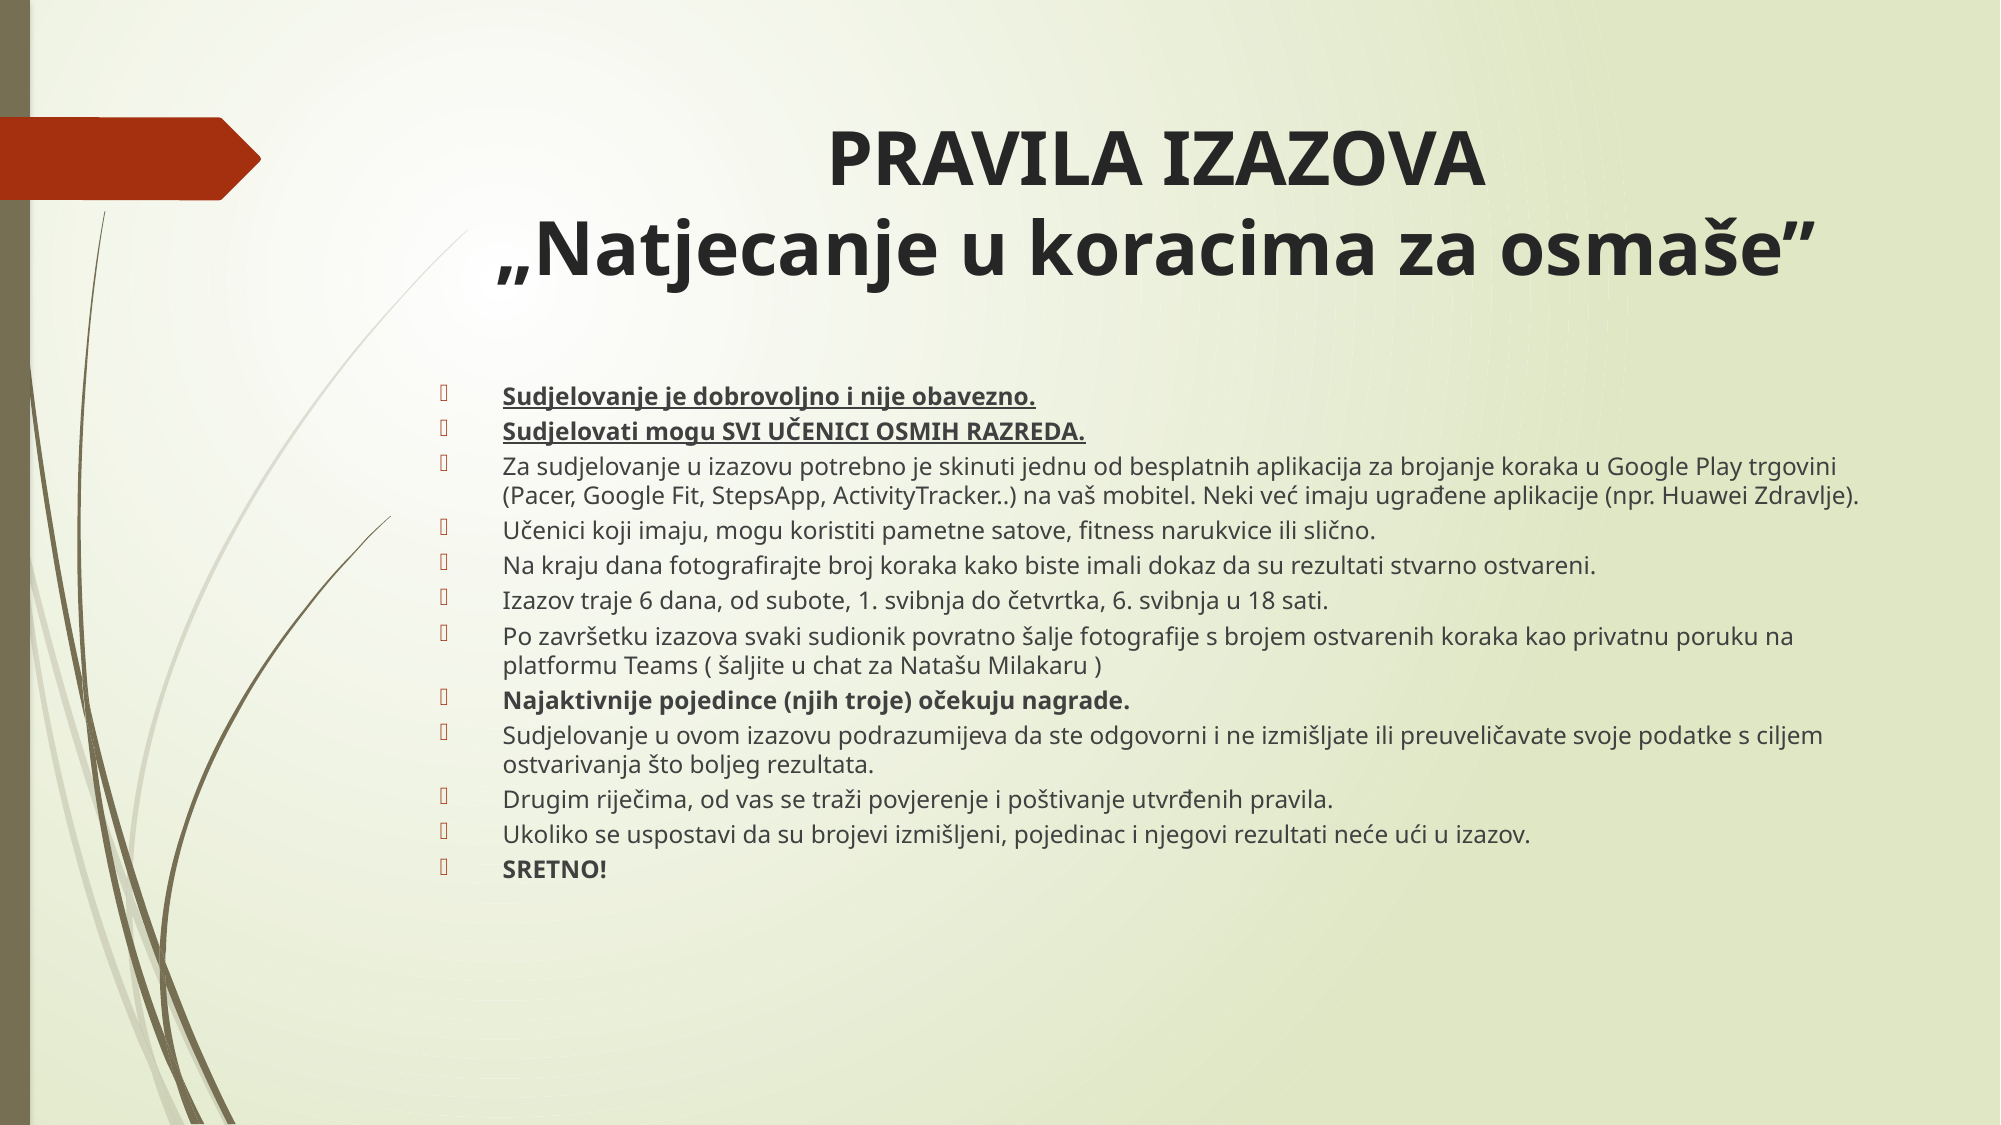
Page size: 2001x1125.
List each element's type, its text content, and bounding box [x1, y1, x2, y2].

title PRAVILA IZAZOVA „Natjecanje u koracima za osmaše” [425, 102, 1888, 313]
list Sudjelovanje je dobrovoljno i nije obavezno. Sudjelovati mogu SVI UČENICI OSMIH RAZREDA. Za sudjelovanje u izazovu potrebno je skinuti jednu od besplatnih aplikacija za brojanje koraka u Google Play trgovini (Pacer, Google Fit, StepsApp, ActivityTracker..) na vaš mobitel. Neki već imaju ugrađene aplikacije (npr. Huawei Zdravlje). Učenici koji imaju, mogu koristiti pametne satove, fitness narukvice ili slično. Na kraju dana fotografirajte broj koraka kako biste imali dokaz da su rezultati stvarno ostvareni. Izazov traje 6 dana, od subote, 1. svibnja do četvrtka, 6. svibnja u 18 sati. Po završetku izazova svaki sudionik povratno šalje fotografije s brojem ostvarenih koraka kao privatnu poruku na platformu Teams ( šaljite u chat za Natašu Milakaru ) Najaktivnije pojedince (njih troje) očekuju nagrade. Sudjelovanje u ovom izazovu podrazumijeva da ste odgovorni i ne izmišljate ili preuveličavate svoje podatke s ciljem ostvarivanja što boljeg rezultata. Drugim riječima, od vas se traži povjerenje i poštivanje utvrđenih pravila. Ukoliko se uspostavi da su brojevi izmišljeni, pojedinac i njegovi rezultati neće ući u izazov. SRETNO! [424, 350, 1888, 970]
